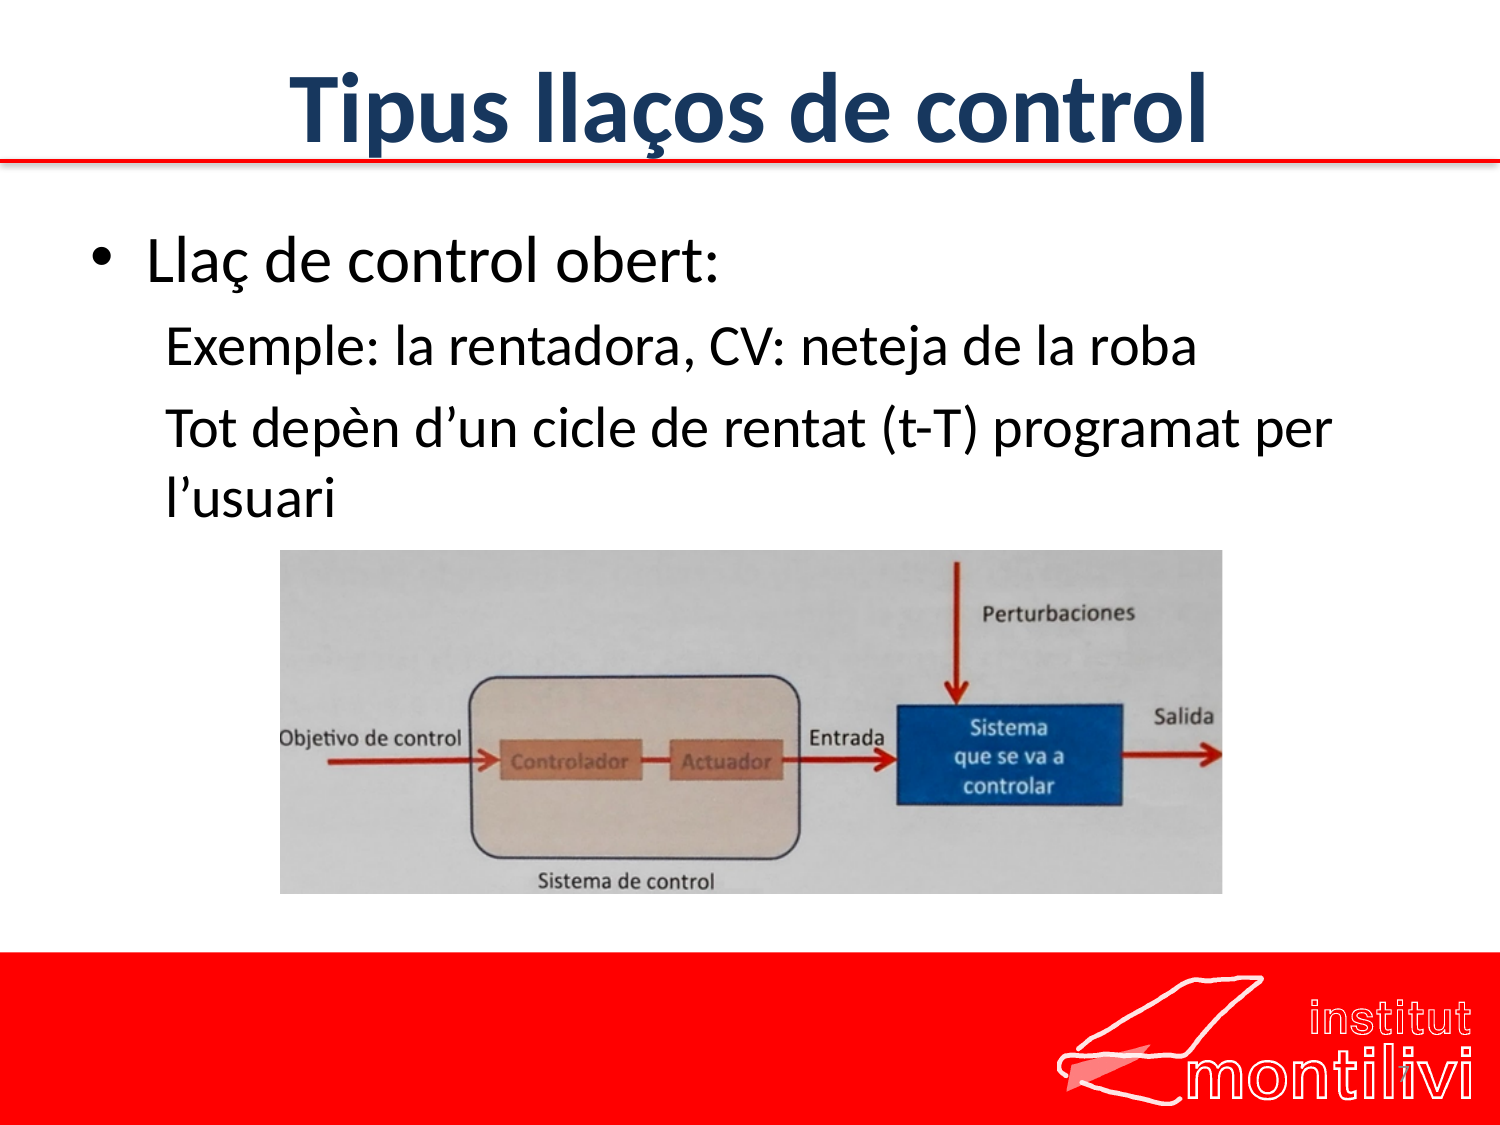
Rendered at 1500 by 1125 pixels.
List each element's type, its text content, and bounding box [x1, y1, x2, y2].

slide_number 7 [1074, 1042, 1425, 1103]
list Llaç de control obert: Exemple: la rentadora, CV: neteja de la roba Tot depèn d’un cicle de rentat (t-T) programat per l’usuari [74, 207, 1426, 970]
title Tipus llaços de control [75, 33, 1425, 173]
picture [279, 550, 1223, 894]
picture [1057, 975, 1471, 1106]
